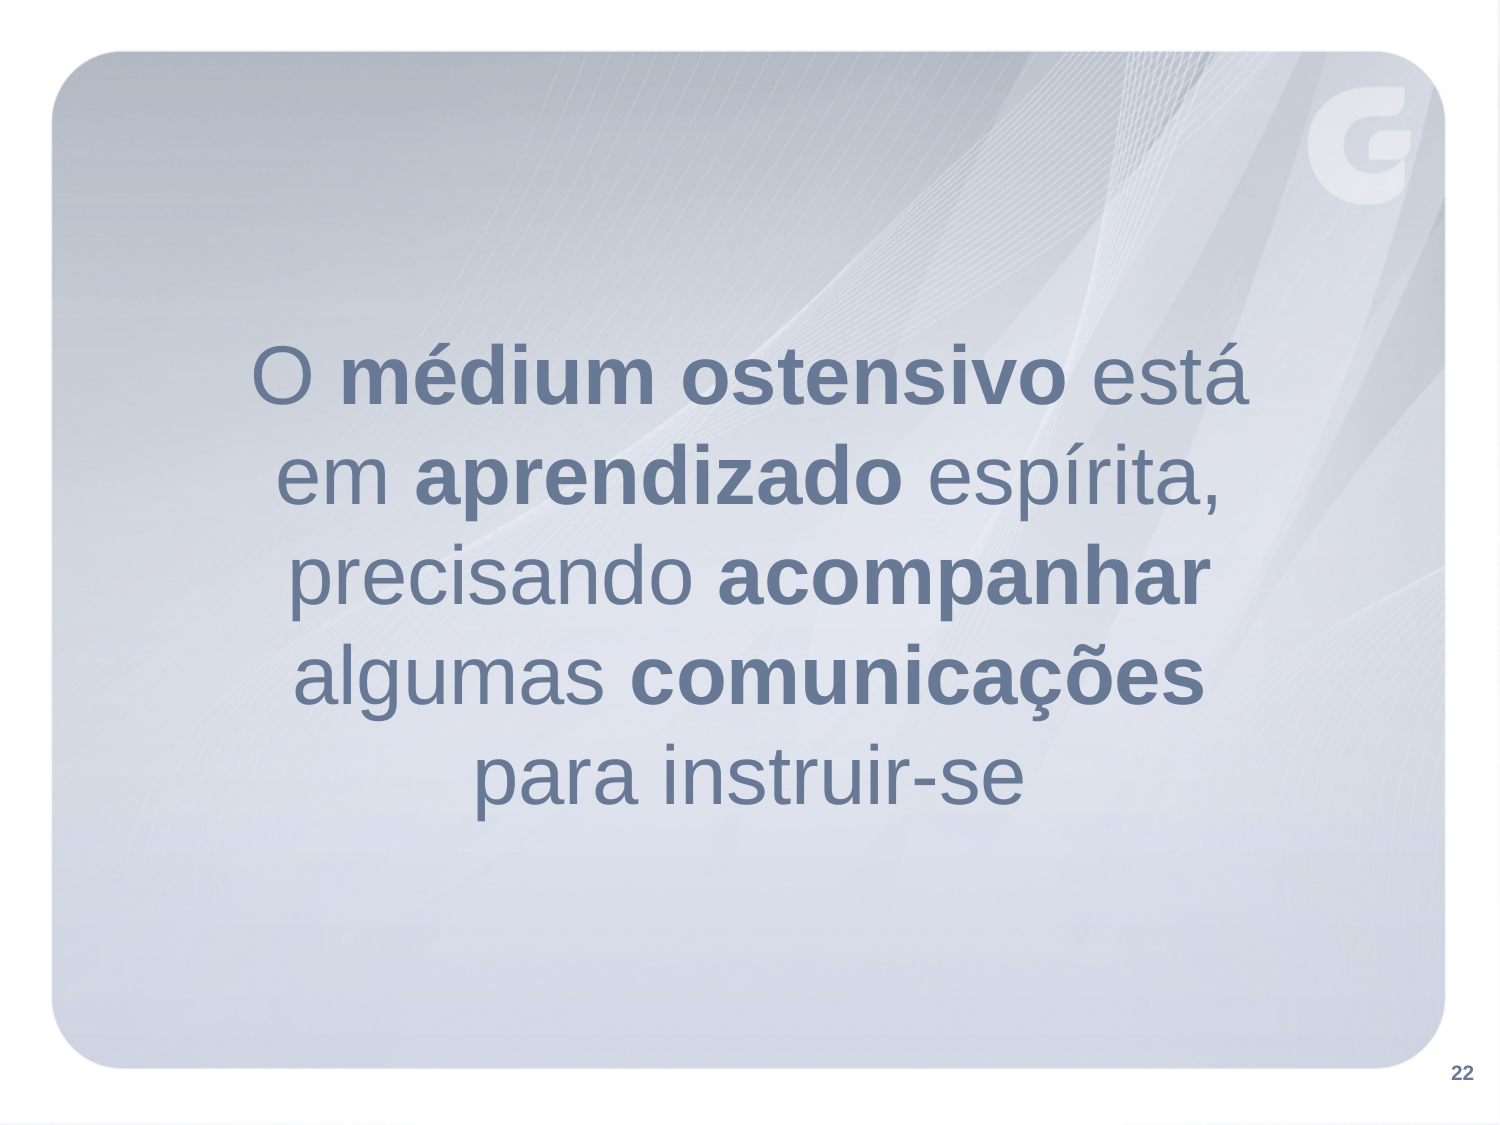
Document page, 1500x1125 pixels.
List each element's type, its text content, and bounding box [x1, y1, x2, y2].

picture [0, 0, 1500, 1125]
list O médium ostensivo está em aprendizado espírita, precisando acompanhar algumas comunicações para instruir-se [125, 312, 1375, 812]
text_box 22 [1132, 1051, 1483, 1094]
